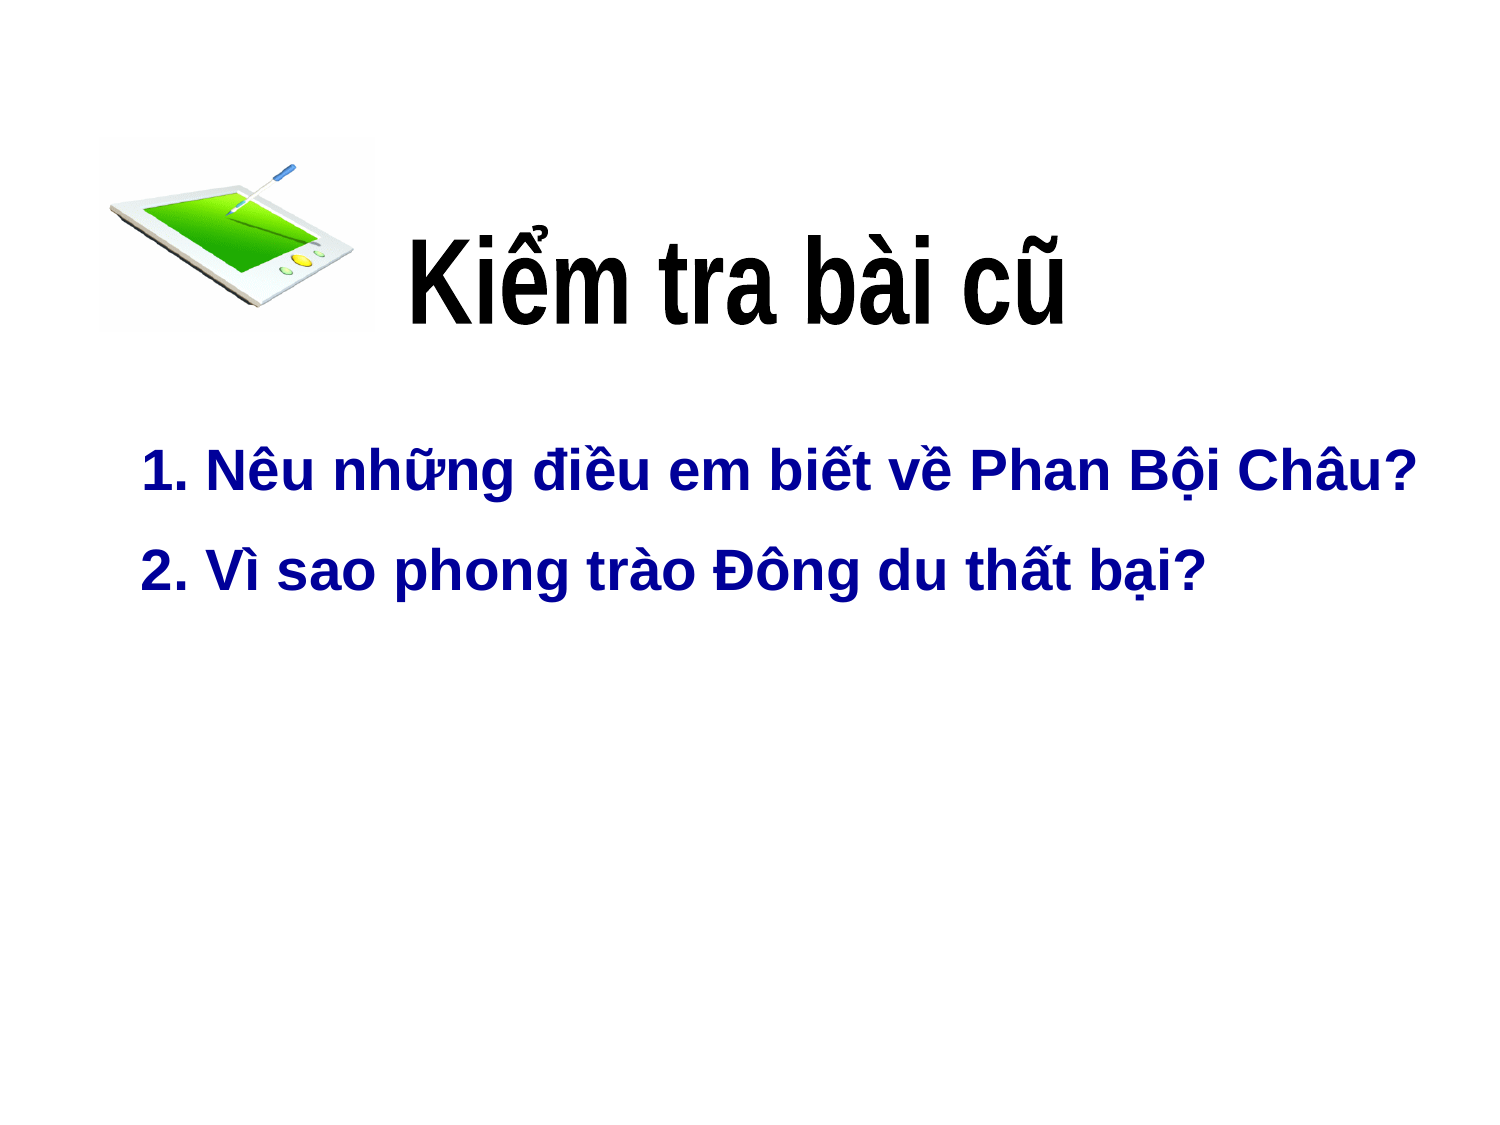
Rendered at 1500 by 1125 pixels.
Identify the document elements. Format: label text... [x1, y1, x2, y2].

text_box 2. Vì sao phong trào Đông du thất bại? [125, 525, 1224, 610]
picture [99, 137, 376, 332]
text_box 1. Nêu những điều em biết về Phan Bội Châu? [126, 425, 1435, 510]
